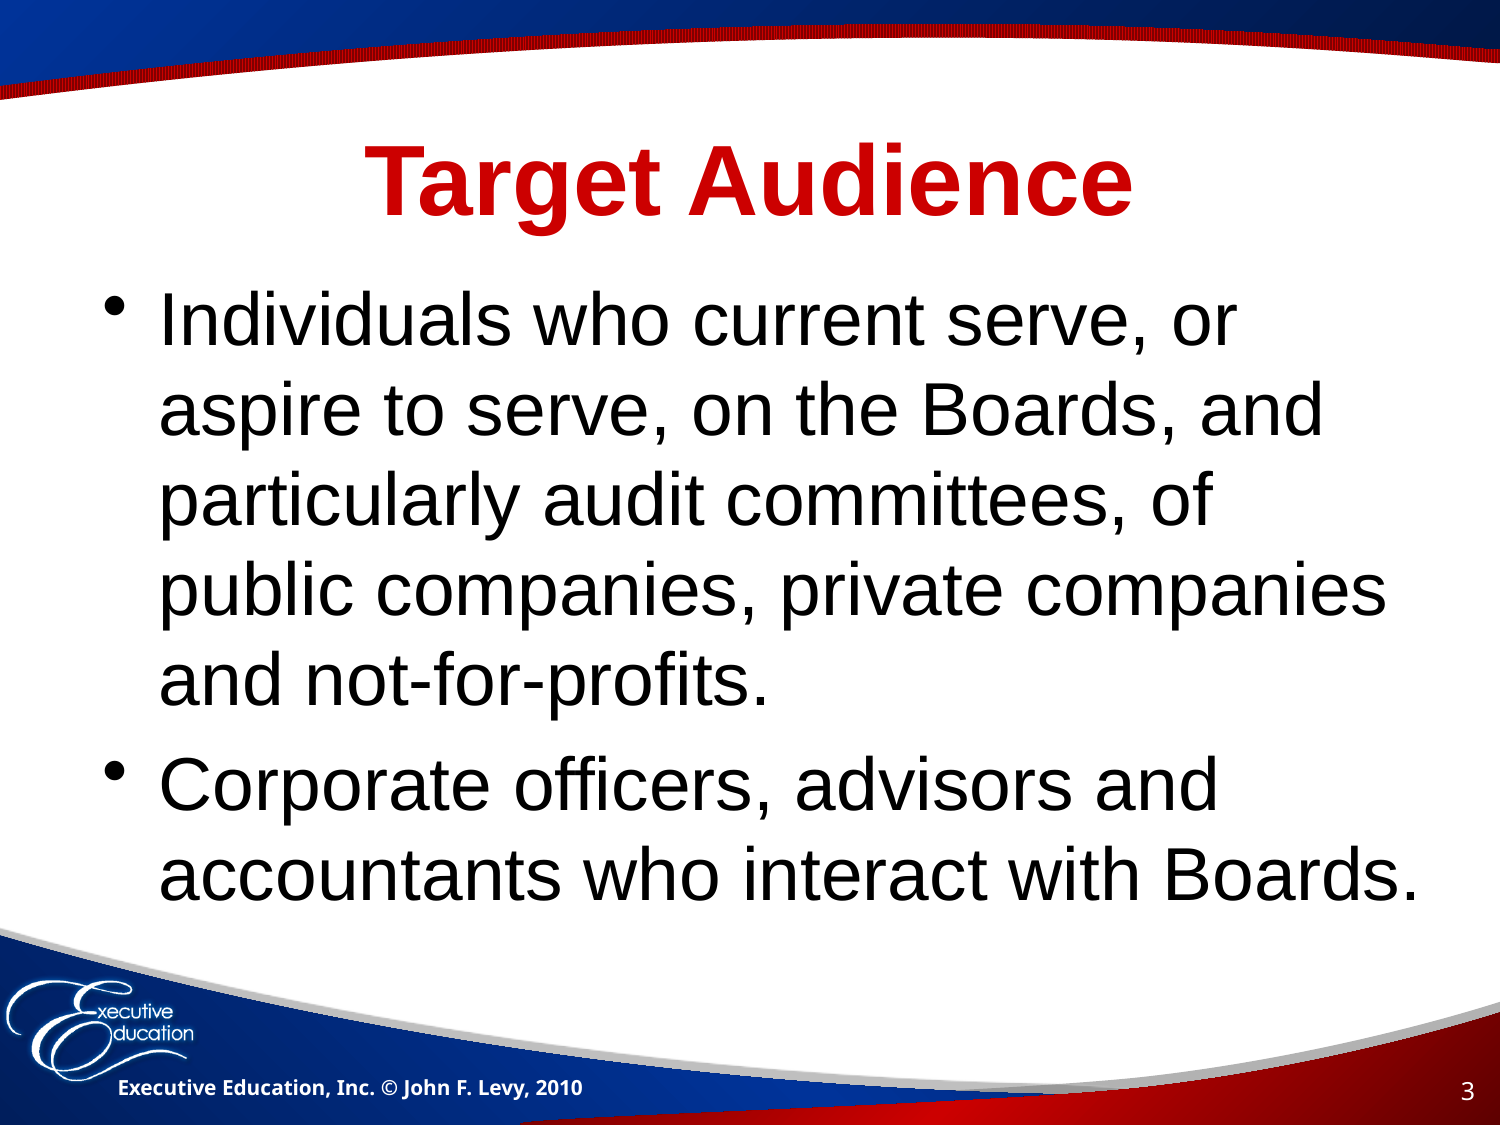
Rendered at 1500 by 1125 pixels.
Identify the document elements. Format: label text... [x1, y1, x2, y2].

footer Executive Education, Inc. © John F. Levy, 2010 [49, 1074, 651, 1125]
title Target Audience [62, 99, 1438, 251]
picture [0, 974, 200, 1088]
slide_number 3 [1312, 1074, 1476, 1125]
list Individuals who current serve, or aspire to serve, on the Boards, and particularly audit committees, of public companies, private companies and not-for-profits. Corporate officers, advisors and accountants who interact with Boards. [87, 262, 1438, 1038]
